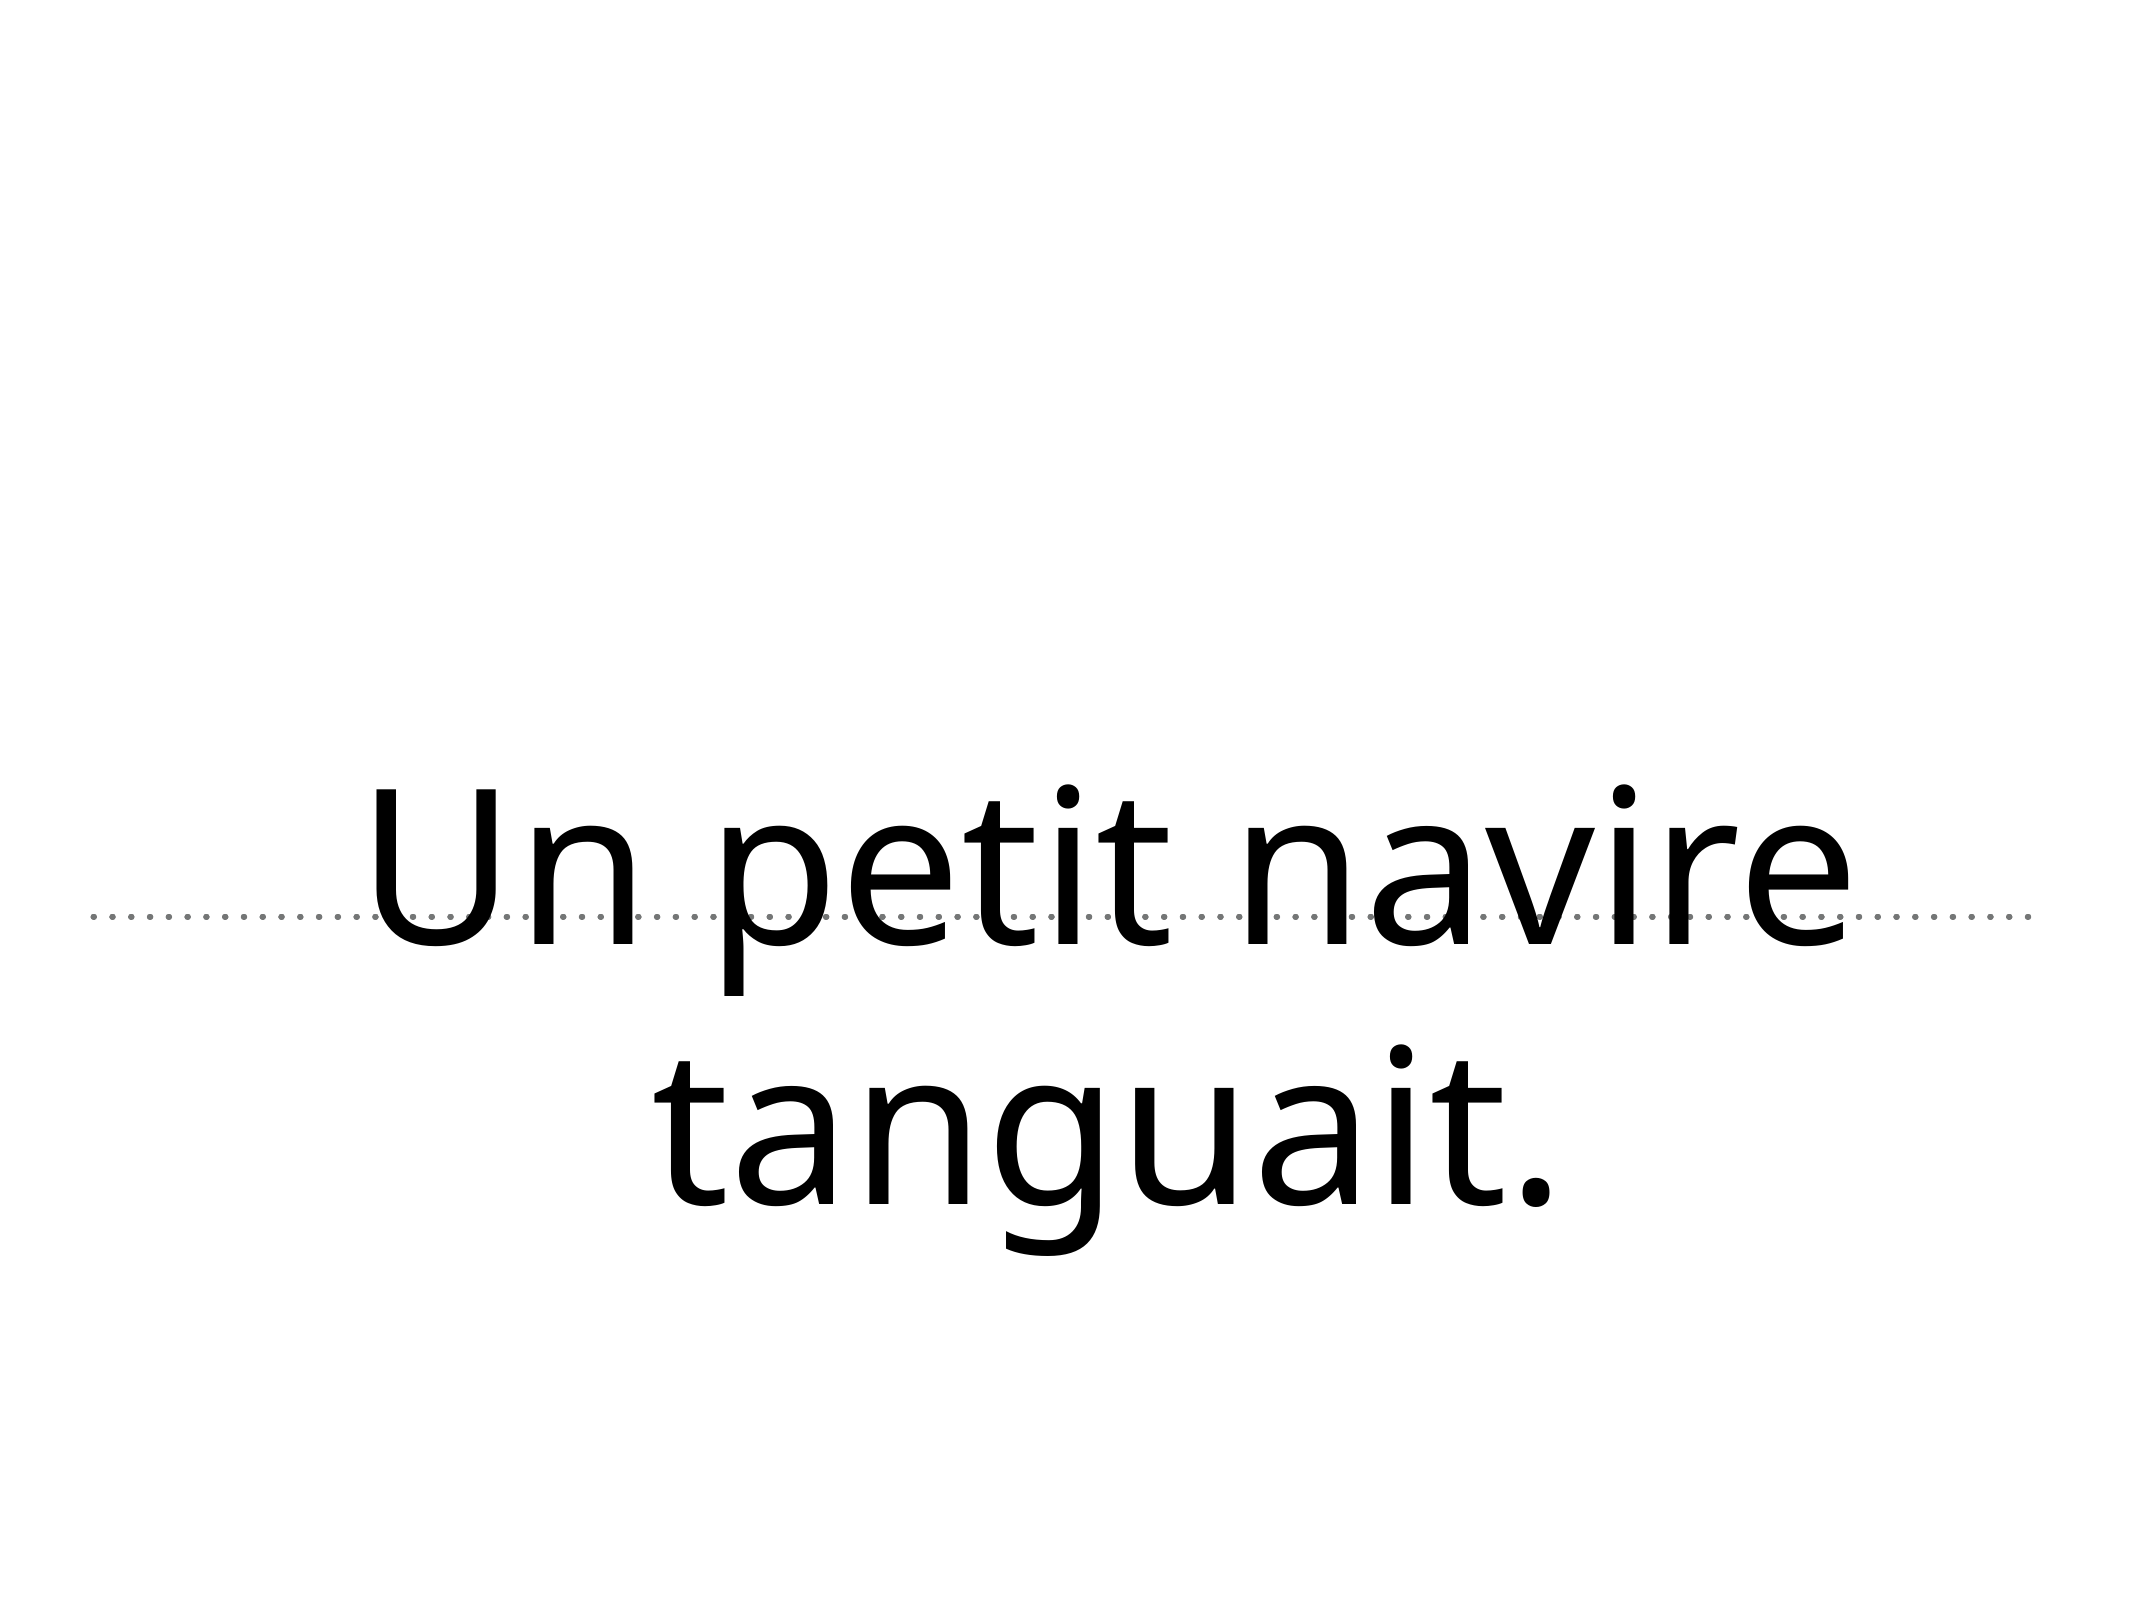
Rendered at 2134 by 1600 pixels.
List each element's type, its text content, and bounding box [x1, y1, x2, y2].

title Un petit navire tanguait. [135, 215, 2083, 1257]
